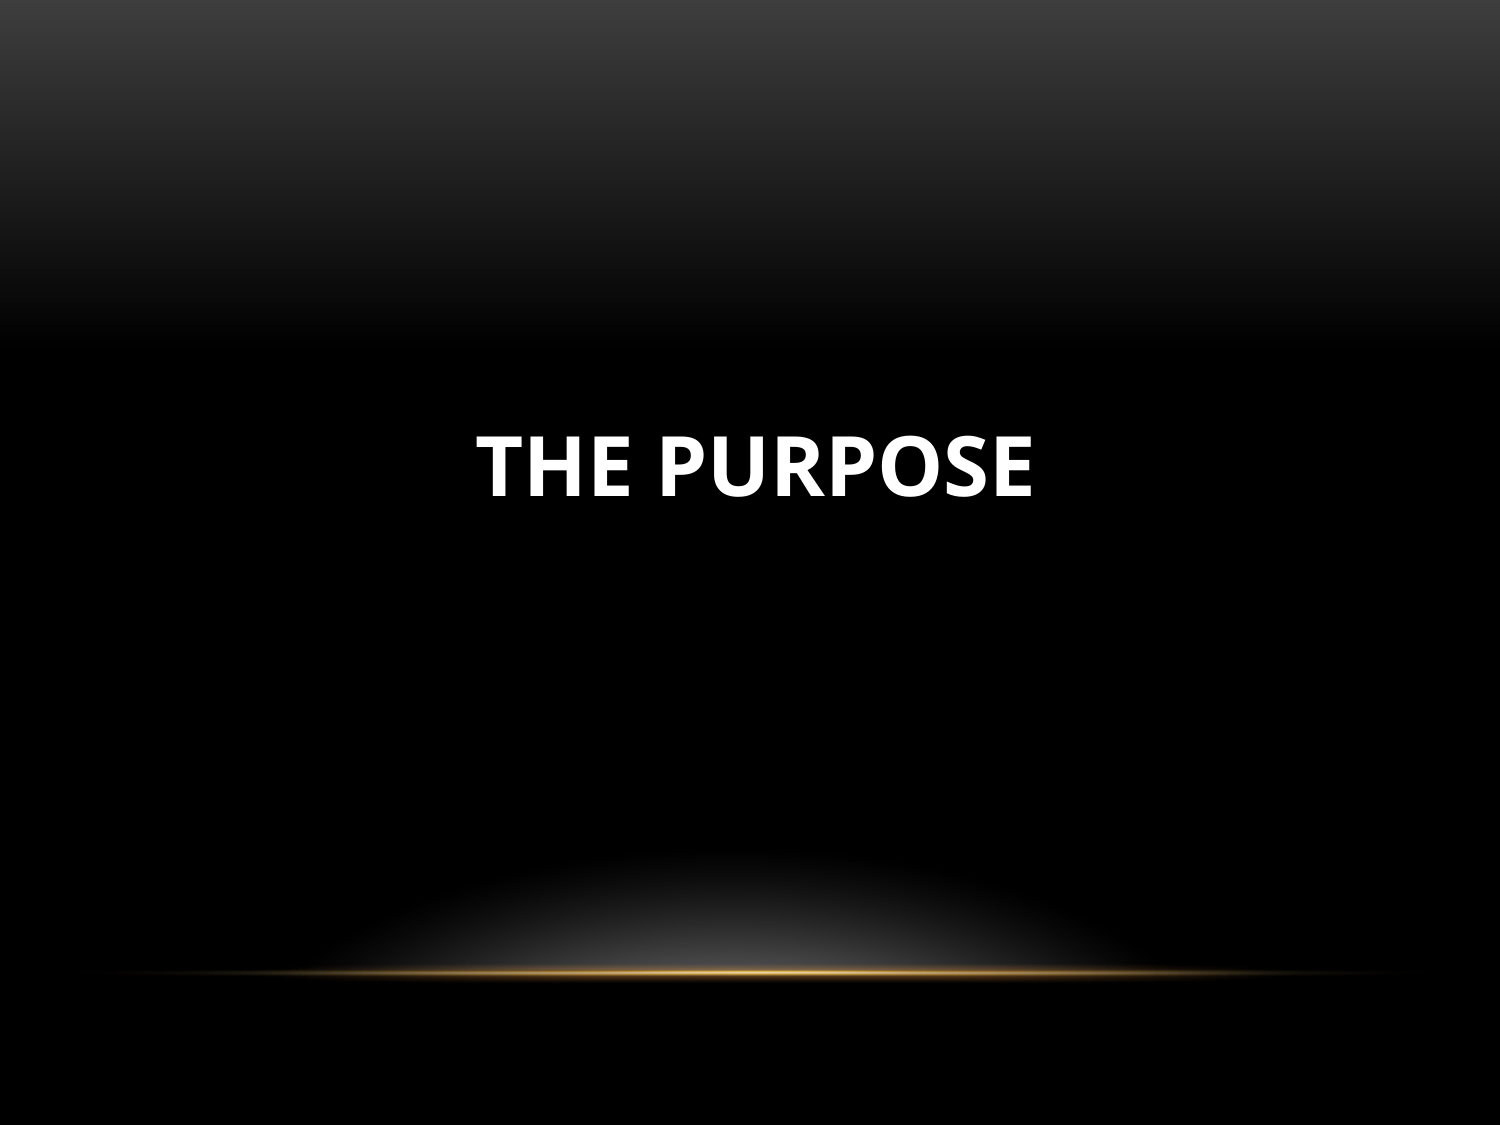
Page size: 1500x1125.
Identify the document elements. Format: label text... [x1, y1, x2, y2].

text_box THE PURPOSE [460, 406, 1272, 521]
picture [0, 0, 1500, 1125]
